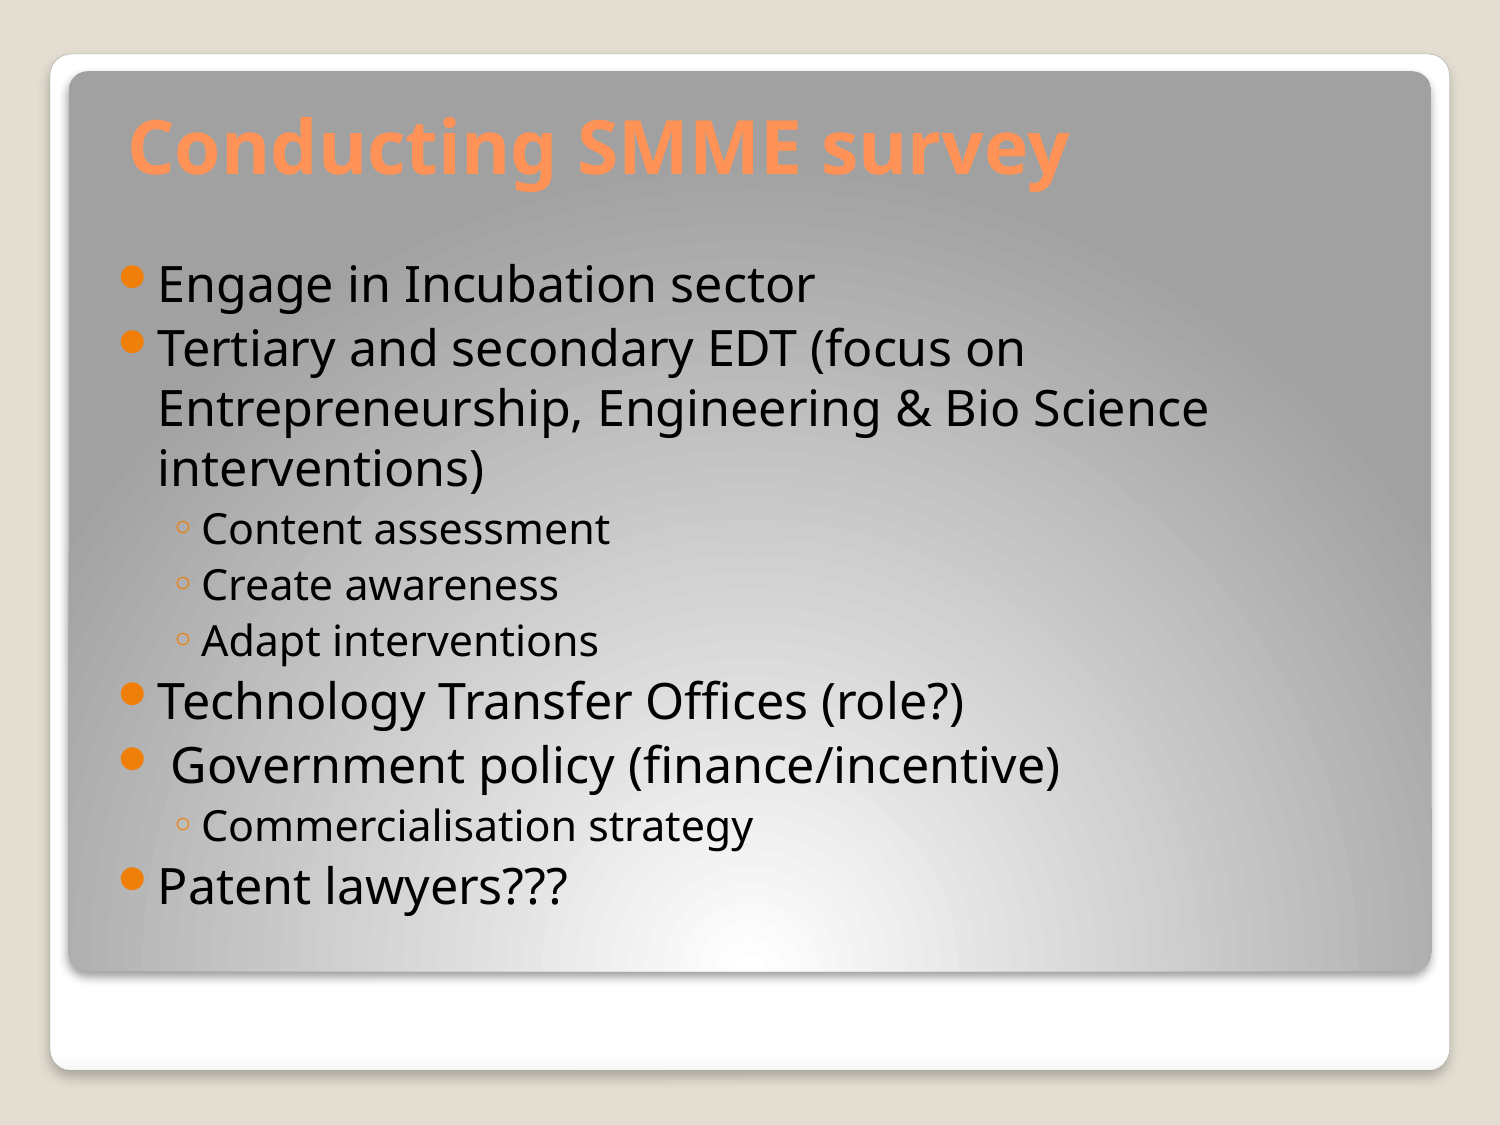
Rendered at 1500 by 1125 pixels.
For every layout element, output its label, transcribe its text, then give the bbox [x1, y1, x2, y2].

title Conducting SMME survey [112, 24, 1455, 198]
list Engage in Incubation sector Tertiary and secondary EDT (focus on Entrepreneurship, Engineering & Bio Science interventions) Content assessment Create awareness Adapt interventions Technology Transfer Offices (role?) Government policy (finance/incentive) Commercialisation strategy Patent lawyers??? [87, 237, 1430, 925]
